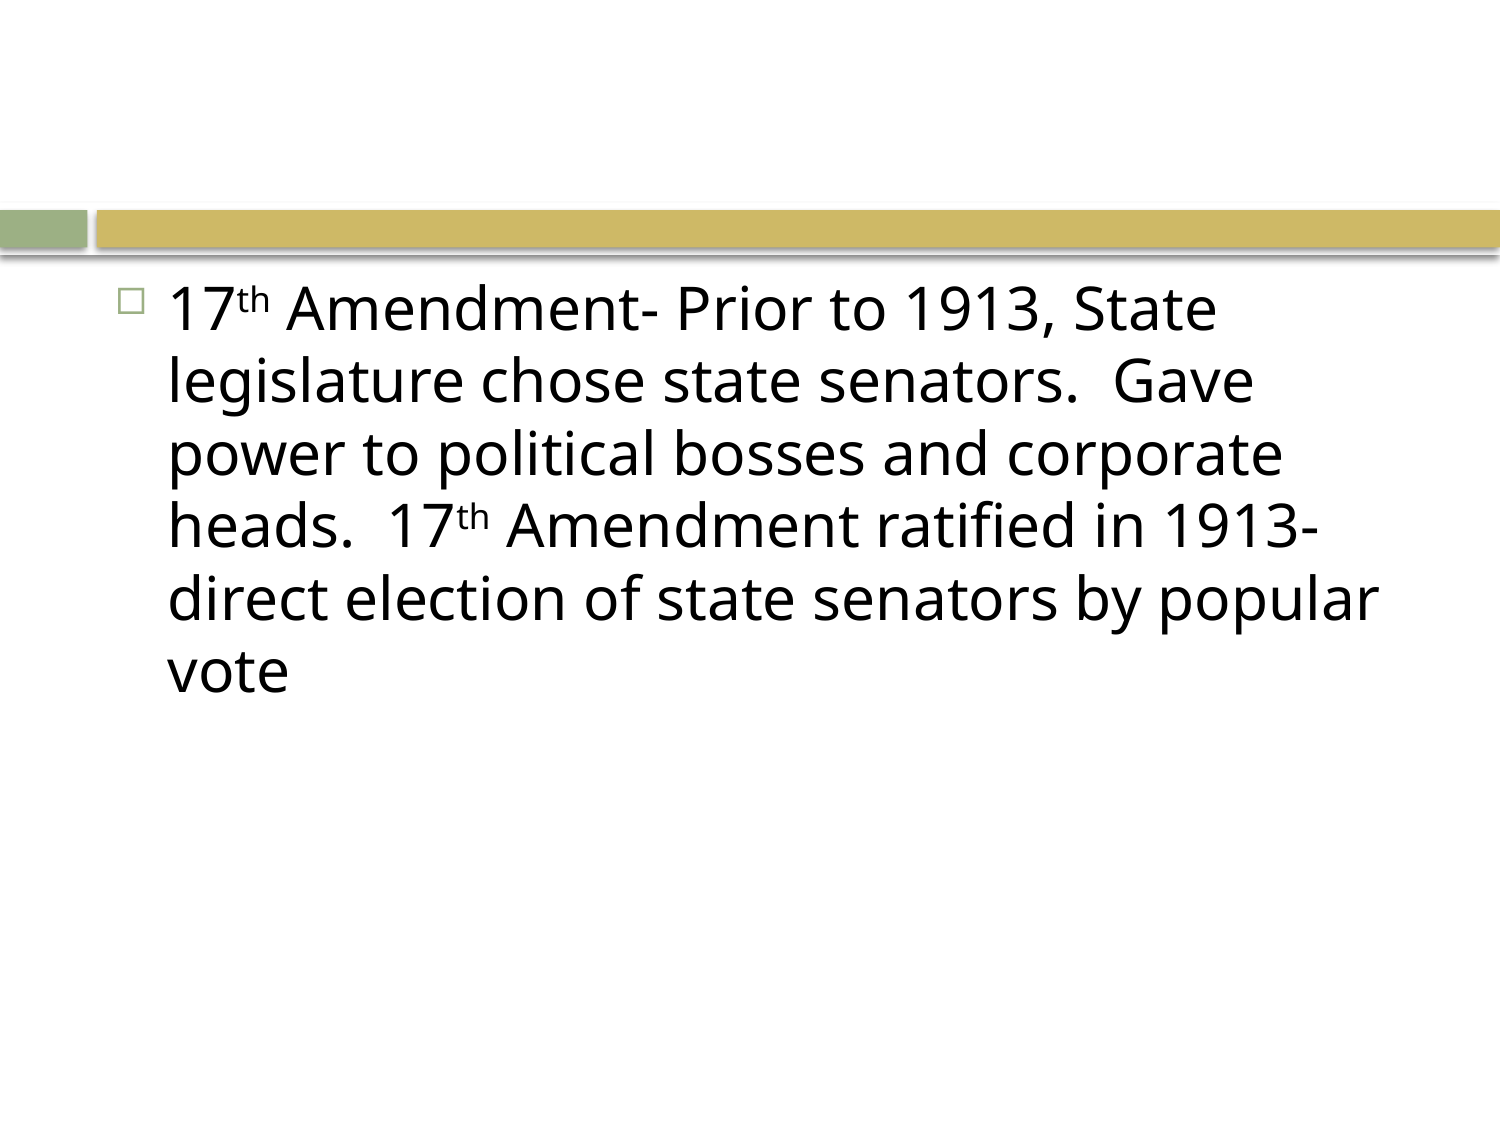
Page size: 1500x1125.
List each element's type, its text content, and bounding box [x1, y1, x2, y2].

list 17th Amendment- Prior to 1913, State legislature chose state senators. Gave power to political bosses and corporate heads. 17th Amendment ratified in 1913- direct election of state senators by popular vote [100, 262, 1438, 1000]
